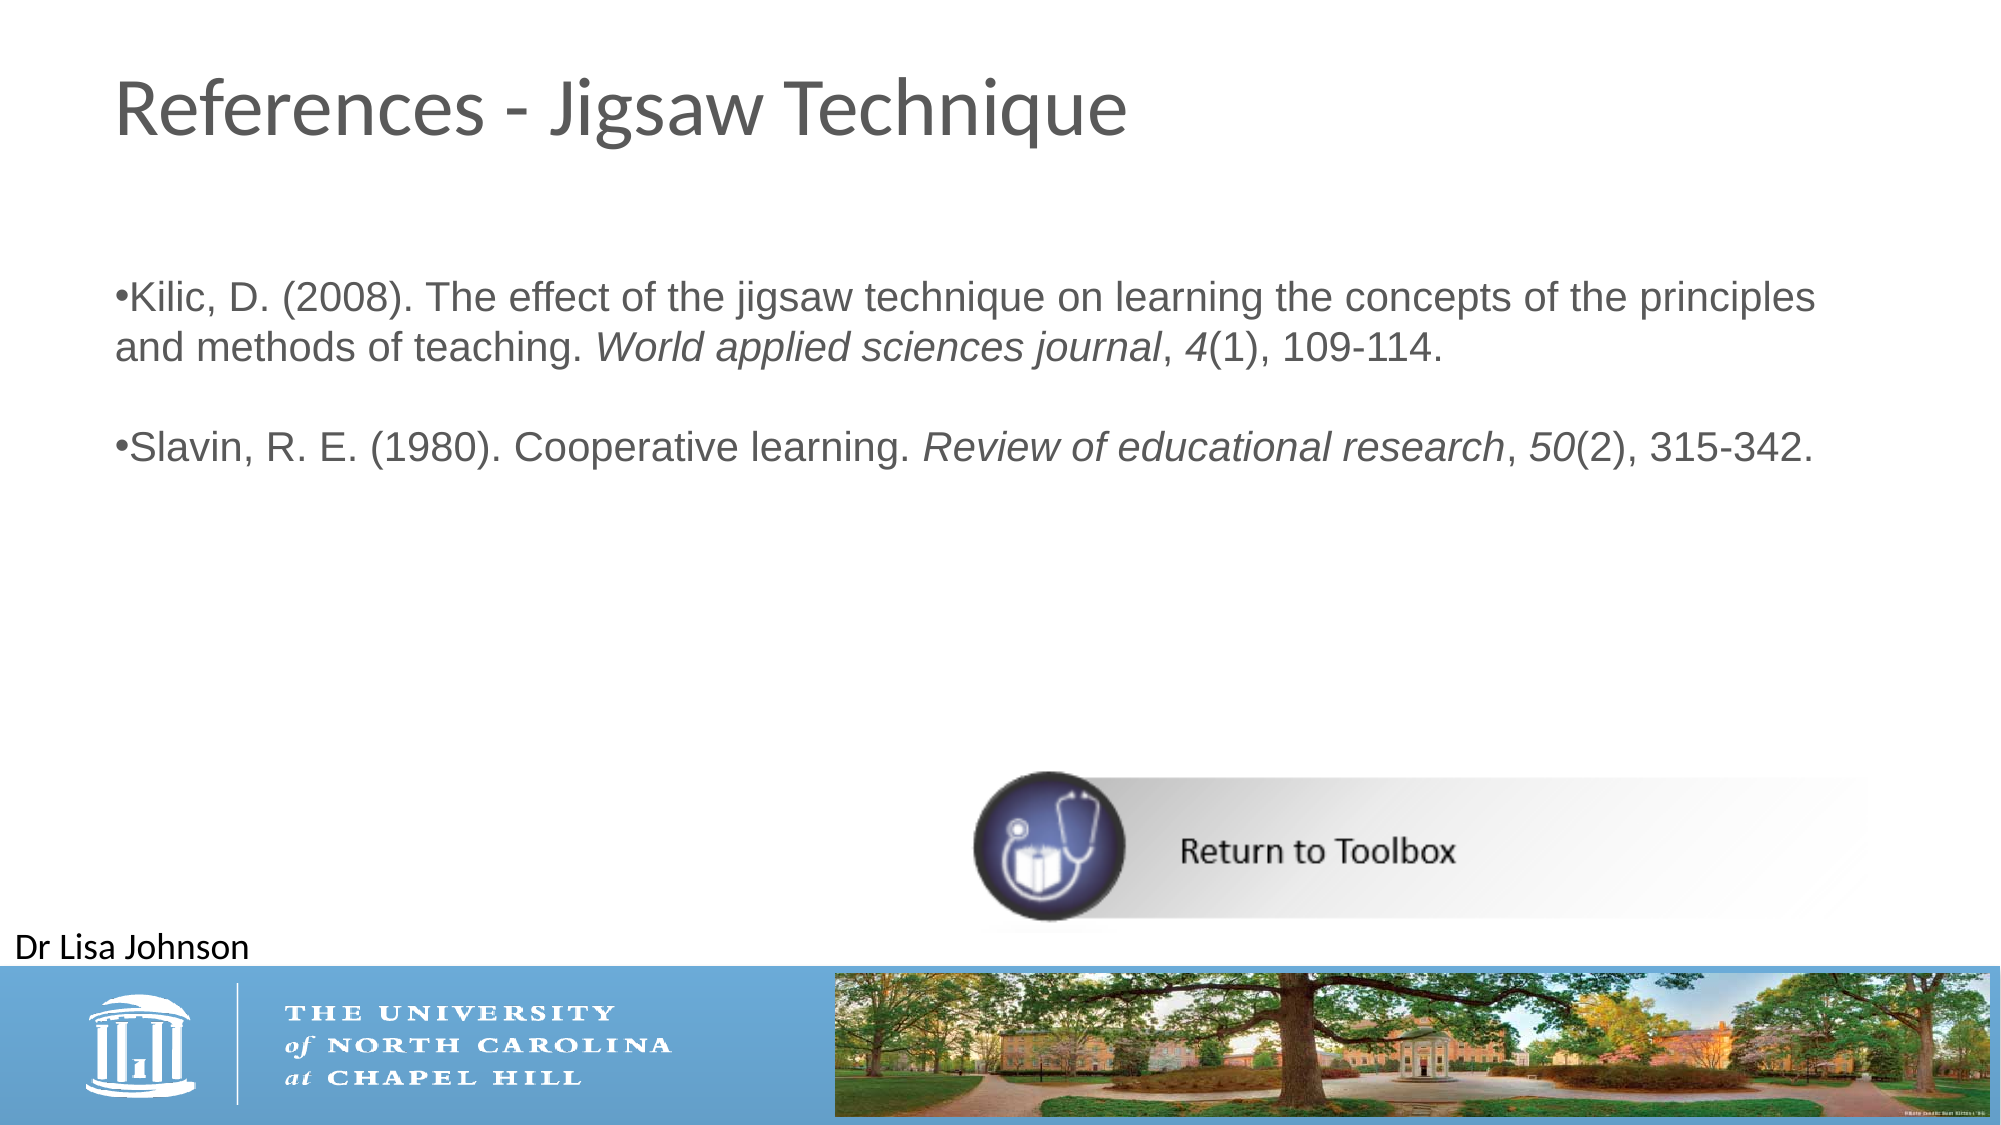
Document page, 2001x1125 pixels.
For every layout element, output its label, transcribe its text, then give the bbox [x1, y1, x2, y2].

picture [835, 973, 1990, 1117]
picture [952, 767, 1901, 933]
picture [86, 983, 672, 1105]
text_box Dr Lisa Johnson [0, 914, 853, 950]
title References - Jigsaw Technique [99, 45, 1900, 233]
list Kilic, D. (2008). The effect of the jigsaw technique on learning the concepts of the principles and methods of teaching. World applied sciences journal, 4(1), 109-114. Slavin, R. E. (1980). Cooperative learning. Review of educational research, 50(2), 315-342. [99, 262, 1900, 933]
